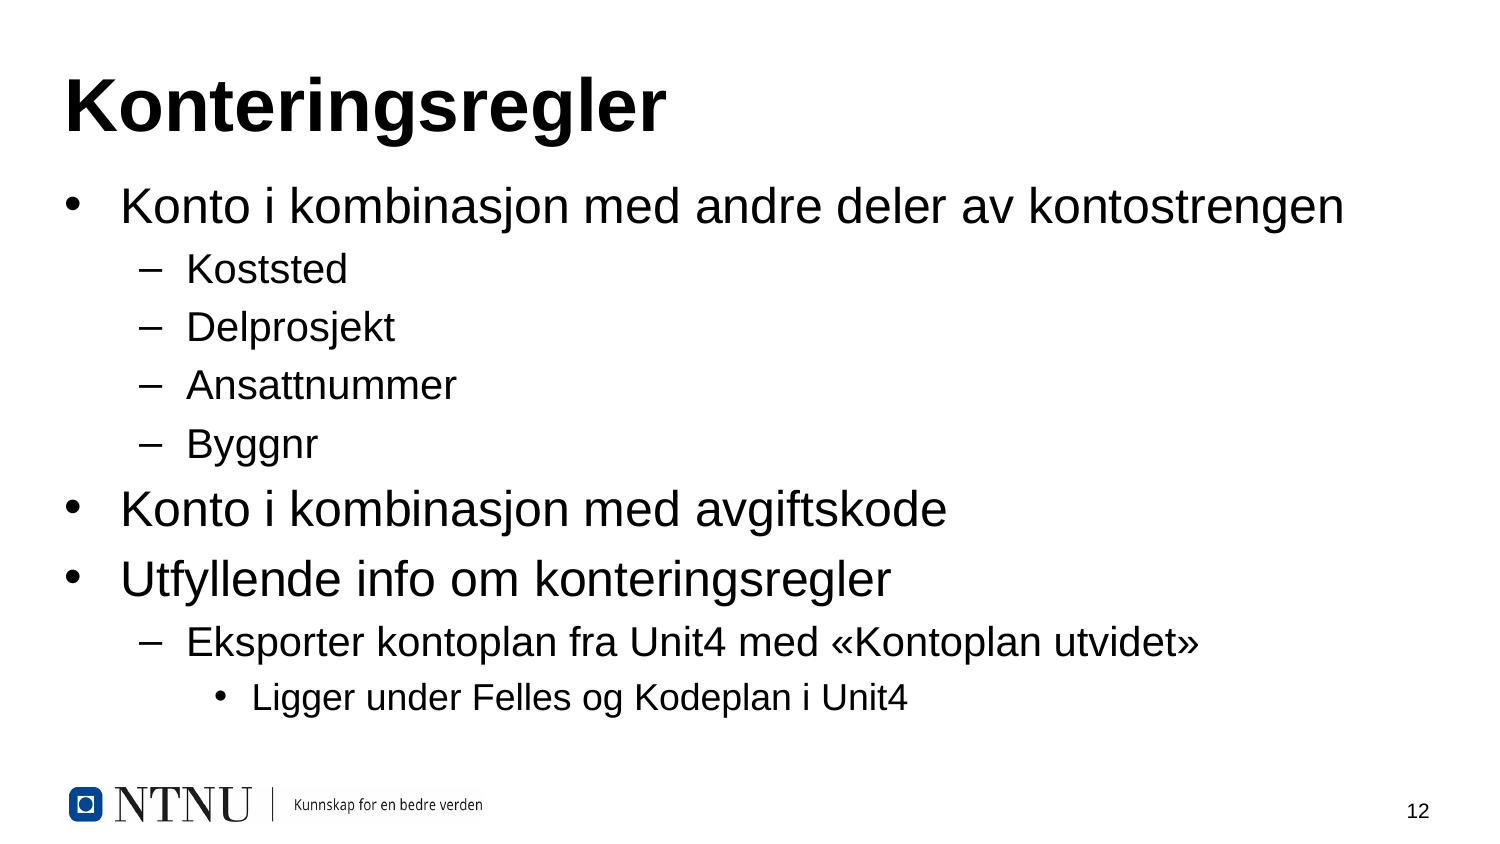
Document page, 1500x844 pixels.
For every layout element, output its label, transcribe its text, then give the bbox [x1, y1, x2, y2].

title Konteringsregler [49, 48, 1431, 156]
picture [69, 787, 483, 822]
list Konto i kombinasjon med andre deler av kontostrengen Koststed Delprosjekt Ansattnummer Byggnr Konto i kombinasjon med avgiftskode Utfyllende info om konteringsregler Eksporter kontoplan fra Unit4 med «Kontoplan utvidet» Ligger under Felles og Kodeplan i Unit4 [49, 165, 1431, 759]
